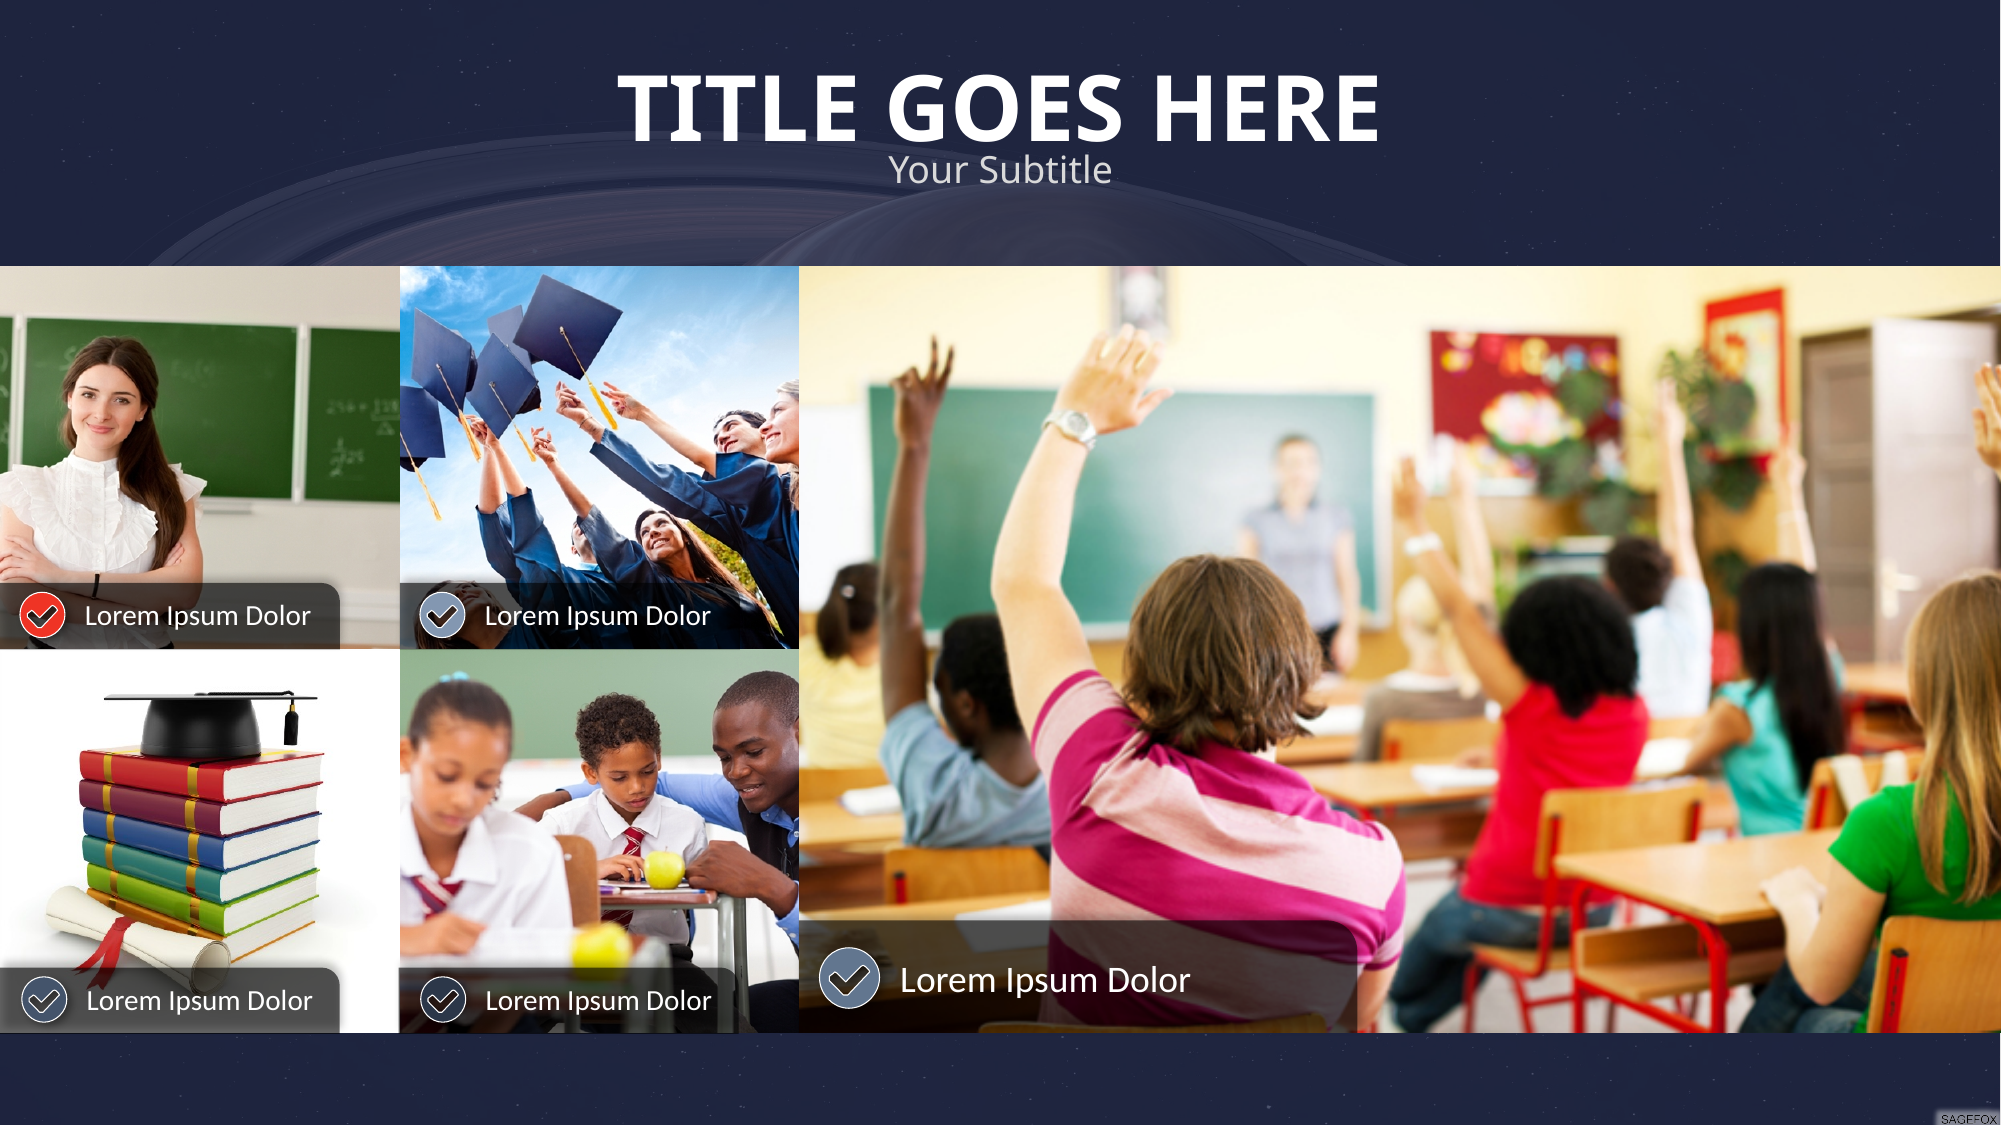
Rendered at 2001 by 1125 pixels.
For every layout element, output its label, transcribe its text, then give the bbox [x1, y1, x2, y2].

text_box [420, 976, 466, 1023]
text_box Lorem Ipsum Dolor [900, 955, 1263, 1001]
text_box [419, 592, 465, 638]
text_box Lorem Ipsum Dolor [84, 596, 340, 632]
text_box [0, 966, 341, 1035]
text_box [398, 581, 741, 651]
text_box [548, 42, 1452, 199]
text_box [401, 648, 800, 1034]
text_box [800, 265, 2000, 1034]
text_box Lorem Ipsum Dolor [86, 980, 342, 1016]
text_box [0, 581, 341, 651]
text_box [797, 919, 1359, 1034]
text_box [819, 947, 880, 1009]
text_box [21, 976, 67, 1023]
text_box [19, 592, 65, 638]
text_box [0, 648, 401, 1034]
text_box [397, 966, 740, 1035]
text_box [401, 265, 800, 648]
text_box Lorem Ipsum Dolor [484, 596, 740, 632]
text_box Lorem Ipsum Dolor [485, 980, 741, 1016]
picture [1938, 1114, 1999, 1125]
text_box [0, 265, 401, 648]
